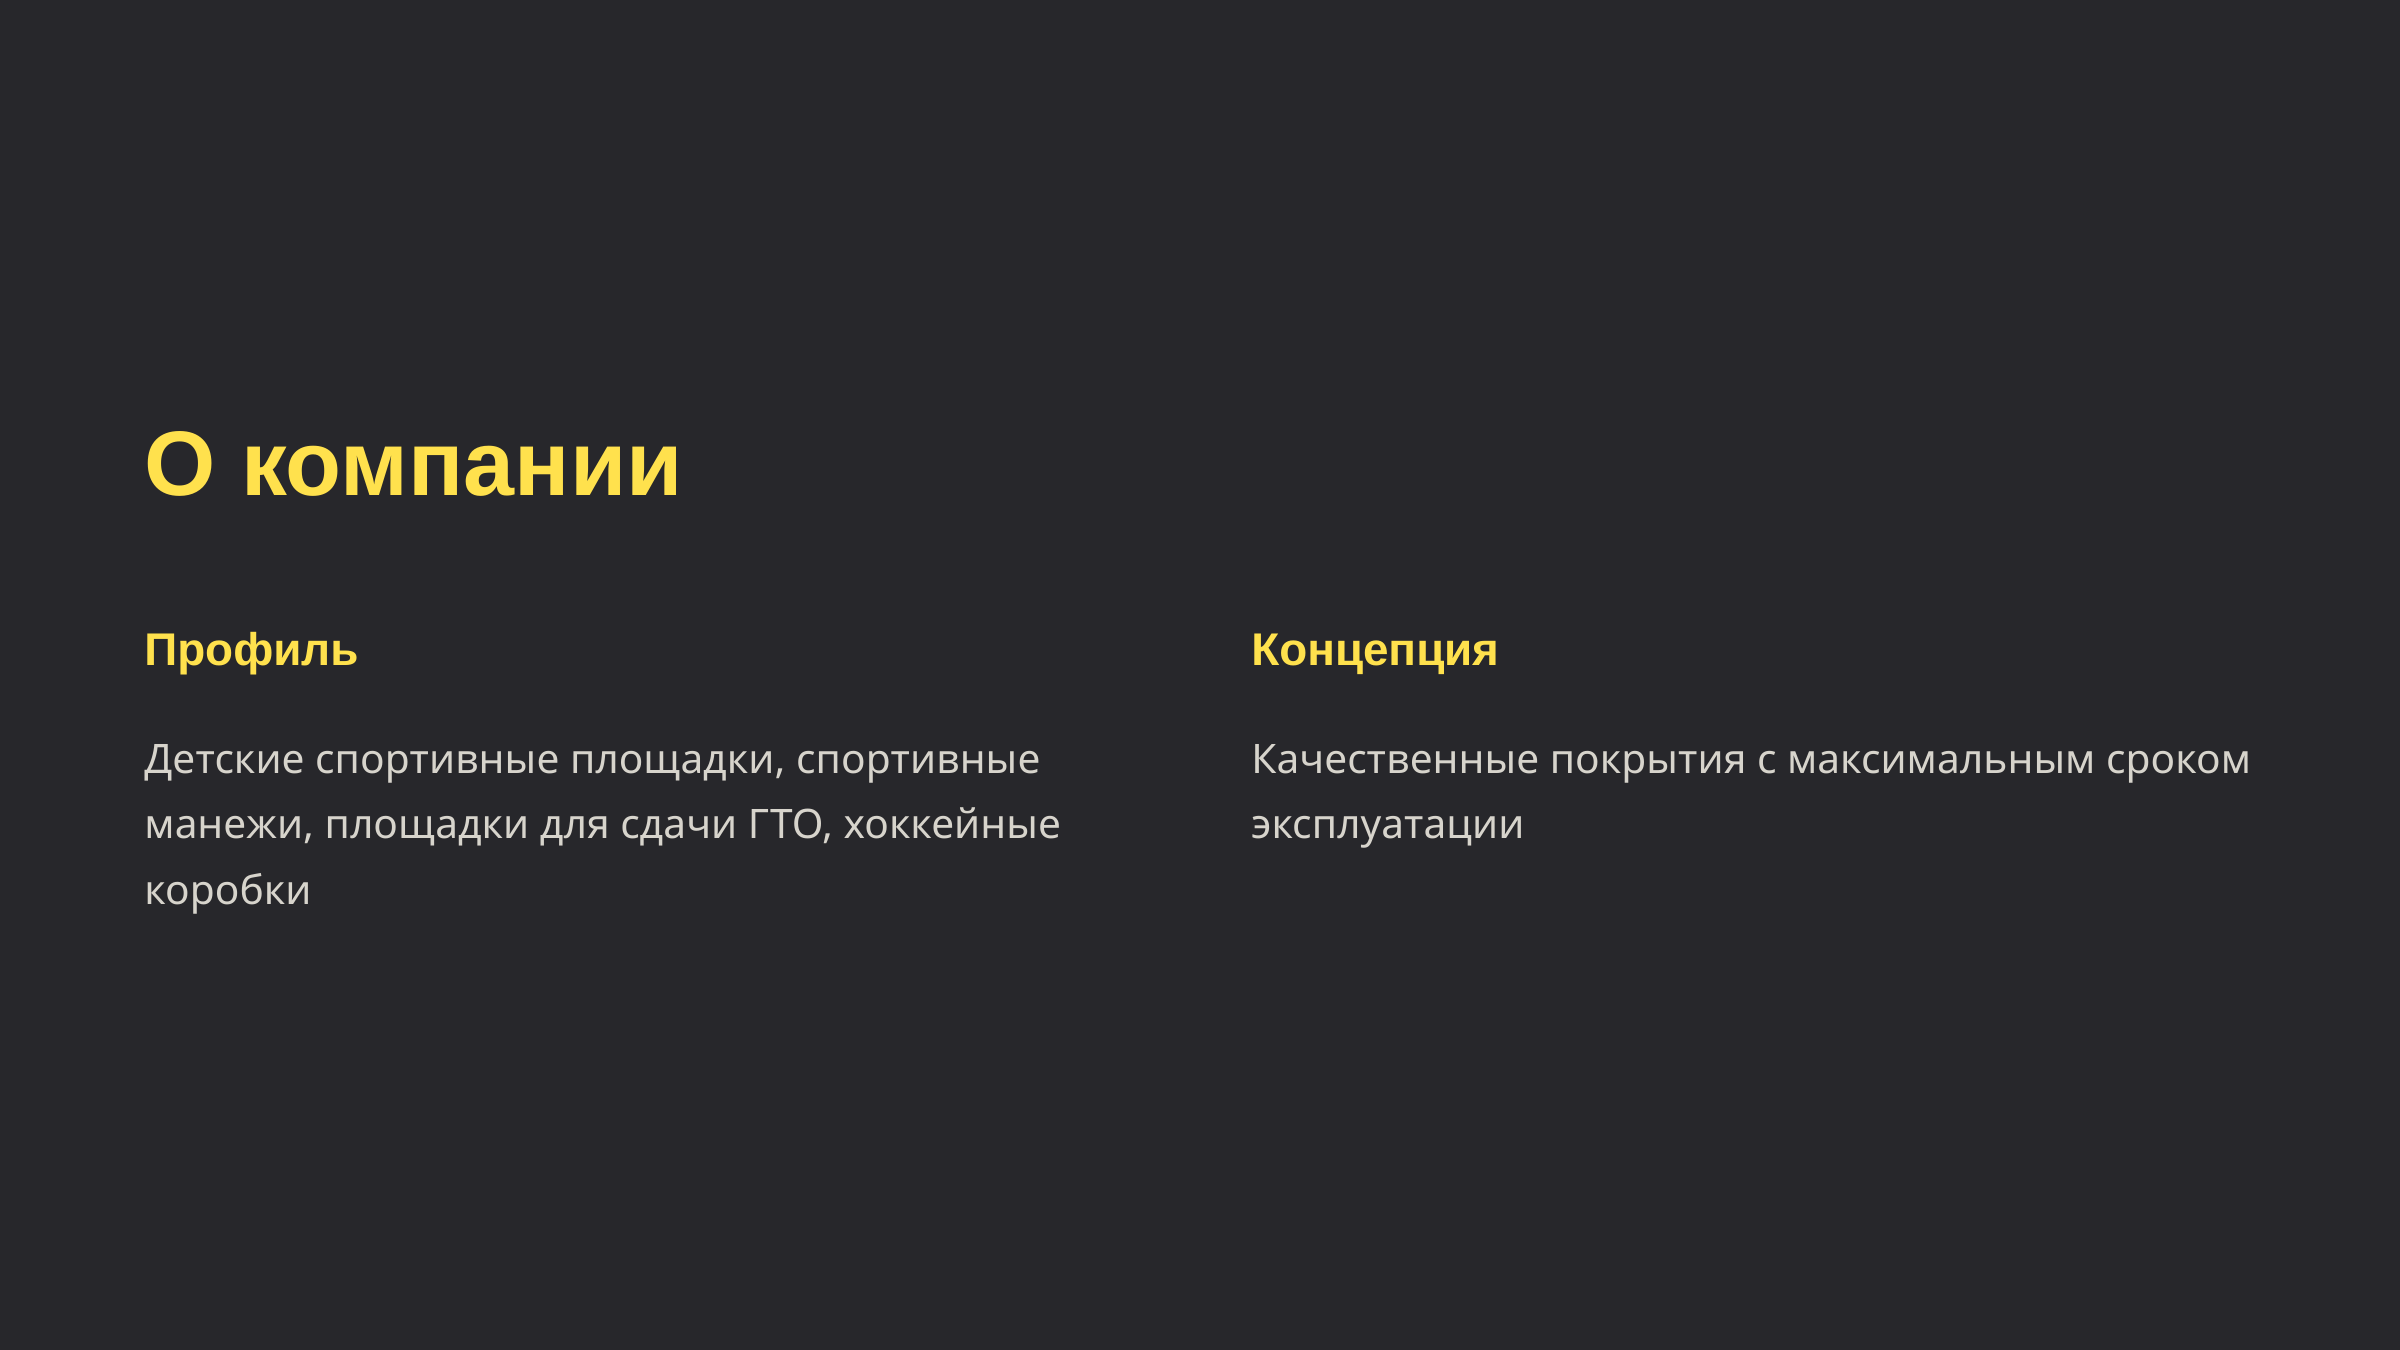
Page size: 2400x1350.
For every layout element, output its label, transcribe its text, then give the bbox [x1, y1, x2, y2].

text_box Качественные покрытия с максимальным сроком эксплуатации [1251, 715, 2257, 848]
text_box О компании [144, 398, 1063, 514]
text_box Профиль [144, 616, 604, 675]
text_box Концепция [1251, 616, 1711, 675]
text_box Детские спортивные площадки, спортивные манежи, площадки для сдачи ГТО, хоккейные коробки [144, 715, 1150, 914]
